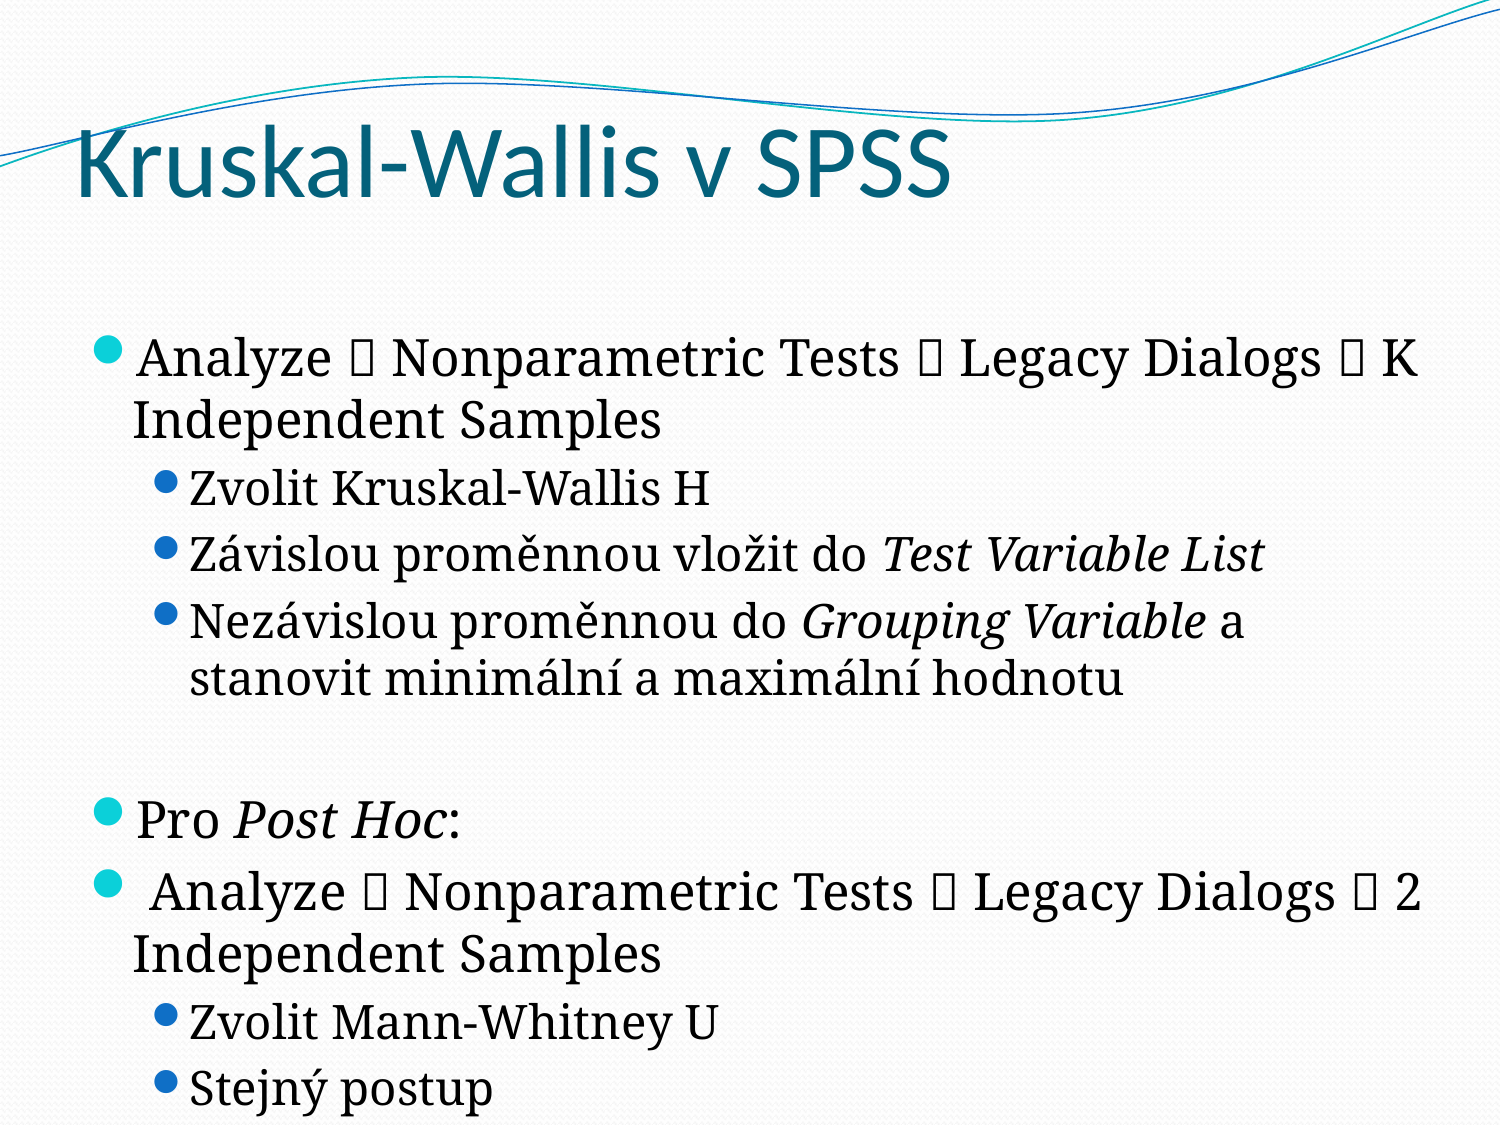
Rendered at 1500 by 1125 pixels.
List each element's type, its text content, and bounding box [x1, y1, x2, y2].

title Kruskal-Wallis v SPSS [75, 30, 1425, 219]
list Analyze  Nonparametric Tests  Legacy Dialogs  K Independent Samples Zvolit Kruskal-Wallis H Závislou proměnnou vložit do Test Variable List Nezávislou proměnnou do Grouping Variable a stanovit minimální a maximální hodnotu Pro Post Hoc: Analyze  Nonparametric Tests  Legacy Dialogs  2 Independent Samples Zvolit Mann-Whitney U Stejný postup [75, 317, 1447, 1125]
